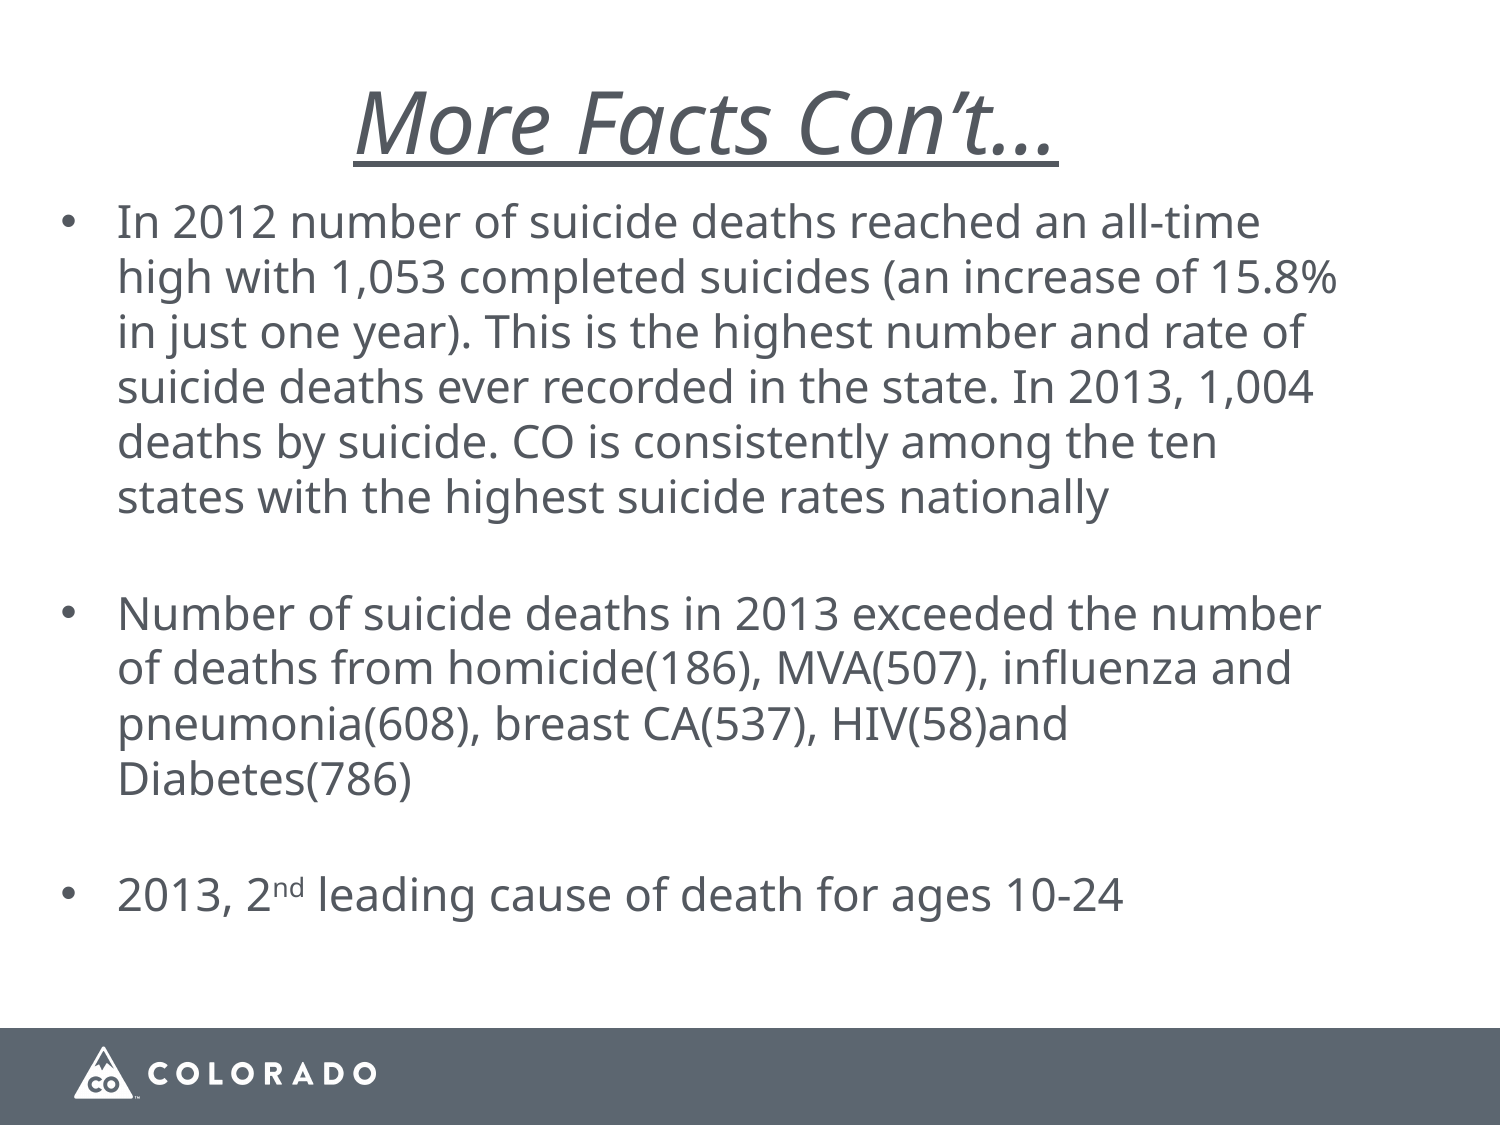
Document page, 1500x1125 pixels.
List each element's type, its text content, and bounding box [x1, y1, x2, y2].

list In 2012 number of suicide deaths reached an all-time high with 1,053 completed suicides (an increase of 15.8% in just one year). This is the highest number and rate of suicide deaths ever recorded in the state. In 2013, 1,004 deaths by suicide. CO is consistently among the ten states with the highest suicide rates nationally Number of suicide deaths in 2013 exceeded the number of deaths from homicide(186), MVA(507), influenza and pneumonia(608), breast CA(537), HIV(58)and Diabetes(786) 2013, 2nd leading cause of death for ages 10-24 [50, 187, 1350, 1000]
title More Facts Con’t… [73, 61, 1339, 187]
picture [58, 1030, 392, 1115]
